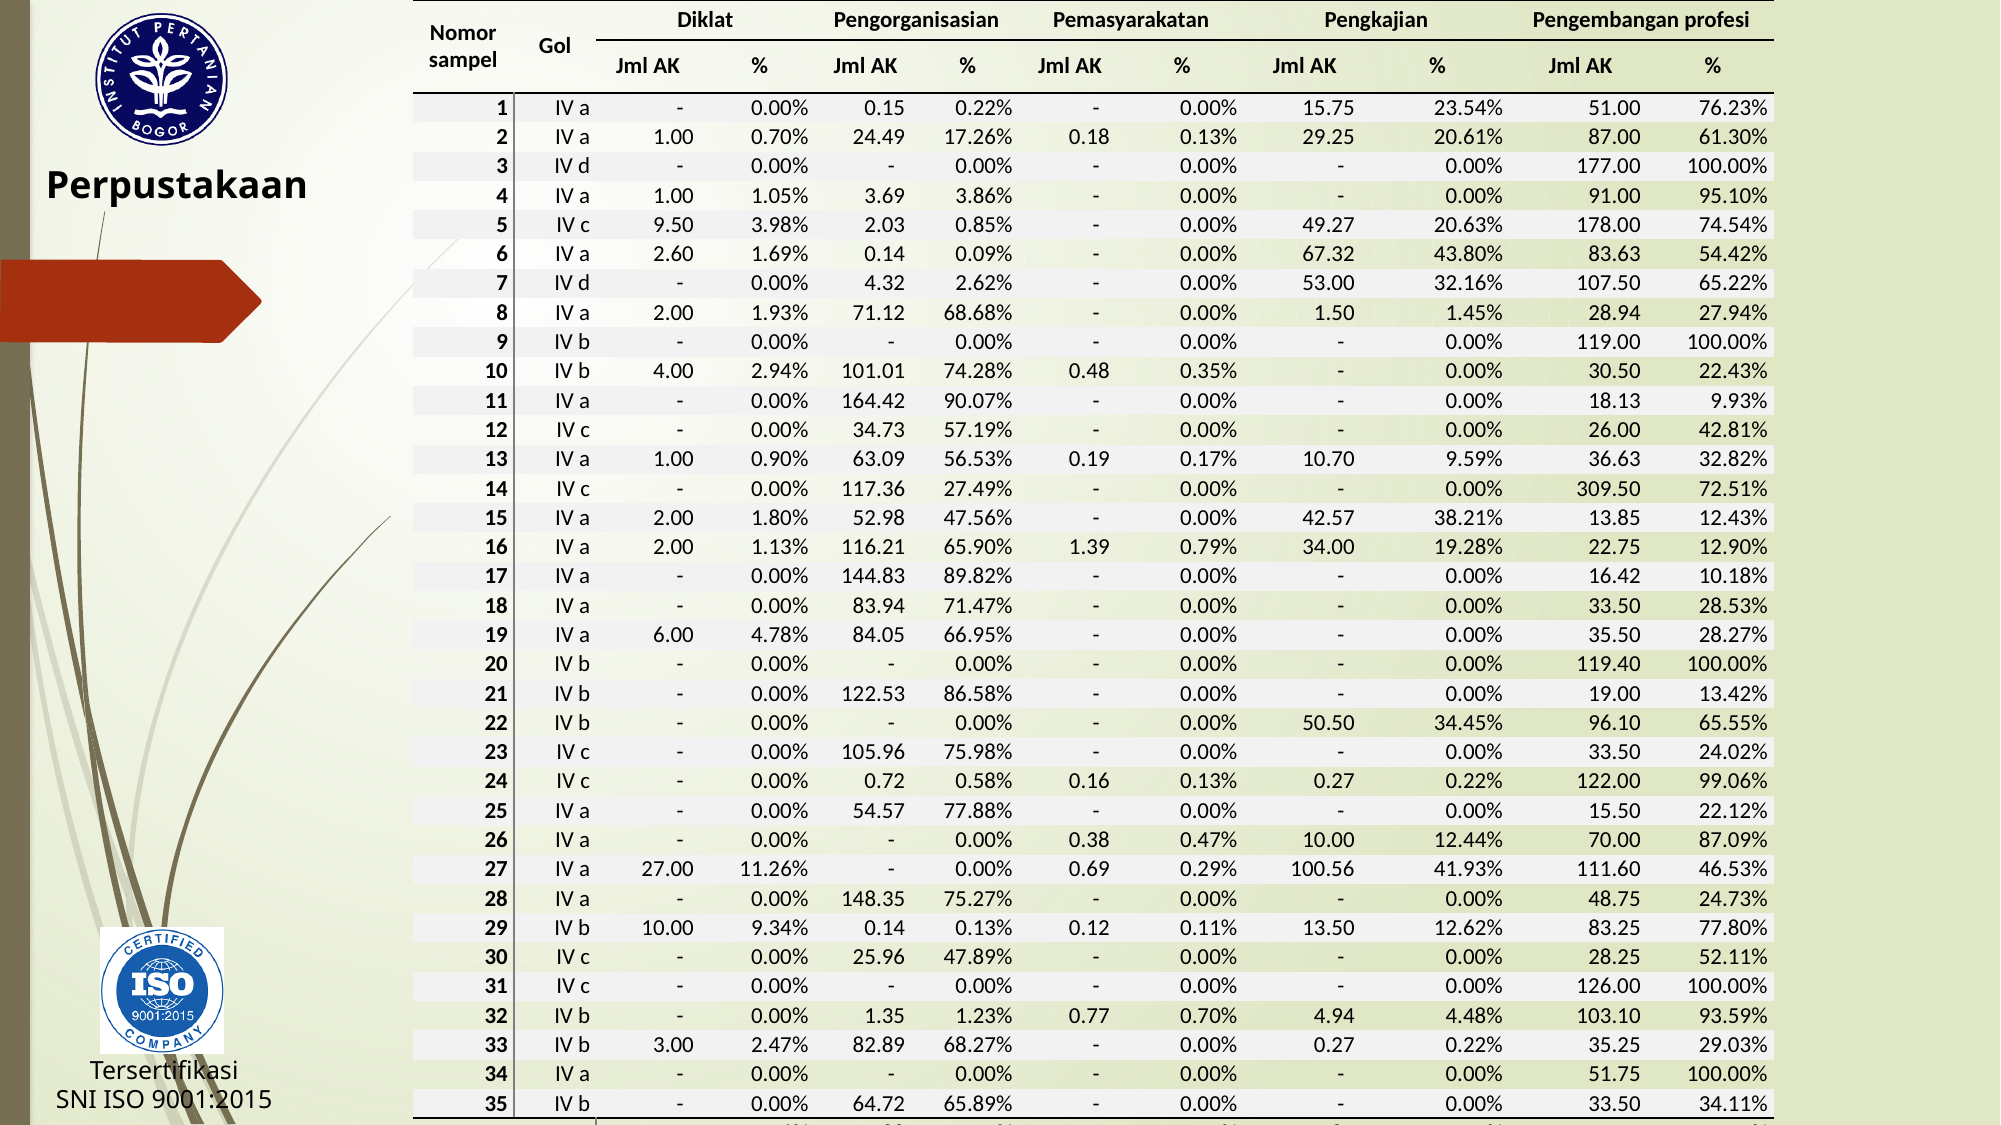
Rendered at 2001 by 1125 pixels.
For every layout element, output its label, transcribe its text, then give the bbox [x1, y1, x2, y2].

table_cell 0.00% [705, 650, 814, 679]
table_cell - [1244, 357, 1366, 386]
table_cell 72.51% [1652, 474, 1774, 503]
table_cell 25 [413, 796, 513, 825]
table_cell 0.00% [705, 474, 814, 503]
table_cell 10.70 [1244, 445, 1366, 474]
table_cell 105.96 [814, 737, 917, 767]
table_cell 10.00 [596, 913, 705, 942]
table_cell 0.79% [1121, 532, 1244, 562]
table_cell 75.27% [917, 884, 1019, 913]
table_cell 0.00% [1121, 562, 1244, 591]
table_cell - [1244, 1060, 1366, 1089]
table_cell 65.89% [917, 1089, 1019, 1117]
table_cell 90.07% [917, 386, 1019, 415]
table_cell 74.54% [1652, 210, 1774, 239]
table_cell 30 [413, 942, 513, 972]
table_cell IV a [515, 239, 596, 269]
table_cell 24.49 [814, 122, 917, 152]
table_cell 2.00 [596, 503, 705, 532]
table_cell 1.00 [596, 445, 705, 474]
table_cell 2.03 [814, 210, 917, 239]
table_cell 22.75 [1509, 532, 1652, 562]
table_cell 0.00% [1121, 972, 1244, 1001]
table_cell 0.00% [1366, 620, 1509, 650]
table_cell 0.16 [1019, 767, 1121, 796]
table_cell 15 [413, 503, 513, 532]
table_cell 83.94 [814, 591, 917, 620]
table_cell 12.43% [1652, 503, 1774, 532]
table_cell 0.00% [1121, 269, 1244, 298]
table_cell 0.00% [1121, 650, 1244, 679]
table_cell 0.72 [814, 767, 917, 796]
table_cell 1 [413, 94, 513, 122]
table_cell 34 [413, 1060, 513, 1089]
table_cell 33.50 [1509, 737, 1652, 767]
table_cell - [1019, 708, 1121, 737]
table_cell 64.72 [814, 1089, 917, 1117]
table_header Diklat [596, 1, 814, 39]
table_cell 47.89% [917, 942, 1019, 972]
table_cell 177.00 [1509, 152, 1652, 181]
table_cell % [1121, 41, 1244, 92]
table_cell - [1019, 796, 1121, 825]
table_cell IV a [515, 298, 596, 327]
table_cell 122.53 [814, 679, 917, 708]
table_cell 73.22 [1509, 1119, 1652, 1125]
table_cell 9.50 [596, 210, 705, 239]
table_cell % [1652, 41, 1774, 92]
table_cell 27.00 [596, 855, 705, 884]
table_cell 107.50 [1509, 269, 1652, 298]
table_cell 0.13% [917, 913, 1019, 942]
table_cell 309.50 [1509, 474, 1652, 503]
table_cell 33.50 [1509, 1089, 1652, 1117]
table_cell 51.75 [1509, 1060, 1652, 1089]
table_cell 0.14 [814, 239, 917, 269]
table_cell 38.21% [1366, 503, 1509, 532]
table_cell 24.02% [1652, 737, 1774, 767]
table_cell 0.13% [1121, 122, 1244, 152]
table_cell 2.03 [597, 1119, 705, 1125]
table_cell 42.81% [1652, 415, 1774, 445]
table_cell 1.69% [705, 239, 814, 269]
table_cell 32 [413, 1001, 513, 1030]
table_cell 0.22% [1366, 1030, 1509, 1060]
table_cell 0.00% [917, 650, 1019, 679]
table_cell - [1019, 737, 1121, 767]
table_cell - [1244, 737, 1366, 767]
table_cell 12.90% [1652, 532, 1774, 562]
table_cell 0.00% [1121, 503, 1244, 532]
table_cell 126.00 [1509, 972, 1652, 1001]
table_cell 122.00 [1509, 767, 1652, 796]
table_cell 35.50 [1509, 620, 1652, 650]
table_cell 18.13 [1509, 386, 1652, 415]
table_cell 93.59% [1652, 1001, 1774, 1030]
table_cell 28.27% [1652, 620, 1774, 650]
table_cell 34.45% [1366, 708, 1509, 737]
table_cell 0.00% [1121, 942, 1244, 972]
table_cell 4.78% [705, 620, 814, 650]
table_cell 0.00% [1366, 1089, 1509, 1117]
table_cell 28.94 [1509, 298, 1652, 327]
table_cell - [596, 386, 705, 415]
table_cell 2.47% [705, 1030, 814, 1060]
table_cell 1.23% [917, 1001, 1019, 1030]
table_cell - [596, 737, 705, 767]
table_cell 0.58% [917, 767, 1019, 796]
table_cell 3.00 [596, 1030, 705, 1060]
table_cell IV a [515, 591, 596, 620]
table_cell IV a [515, 503, 596, 532]
table_cell - [814, 972, 917, 1001]
table_cell 8 [413, 298, 513, 327]
table_cell 68.27% [917, 1030, 1019, 1060]
table_cell 0.00% [705, 1001, 814, 1030]
table_cell 0.00% [1366, 679, 1509, 708]
table_cell 25.96 [814, 942, 917, 972]
table_cell 0.00% [1121, 620, 1244, 650]
table_cell Jml AK [1244, 41, 1366, 92]
table_cell IV a [515, 884, 596, 913]
table_cell - [1019, 942, 1121, 972]
table_cell 65.90% [917, 532, 1019, 562]
table_cell 144.83 [814, 562, 917, 591]
table_cell IV a [515, 94, 596, 122]
table_cell IV b [515, 357, 596, 386]
table_cell 11 [413, 386, 513, 415]
table_cell - [596, 767, 705, 796]
table_cell 0.00% [705, 737, 814, 767]
table_header Gol [514, 1, 596, 92]
table_cell 4.94 [1244, 1001, 1366, 1030]
table_cell 32.16% [1366, 269, 1509, 298]
table_cell 0.00% [1121, 327, 1244, 357]
table_cell - [814, 152, 917, 181]
table_cell - [596, 1089, 705, 1117]
table_cell 0.00% [705, 1089, 814, 1117]
table_cell 33 [413, 1030, 513, 1060]
table_cell 0.00% [1366, 562, 1509, 591]
table_cell 26.00 [1509, 415, 1652, 445]
table_cell IV d [515, 152, 596, 181]
table_cell 0.00% [1366, 357, 1509, 386]
table_cell 56.53% [917, 445, 1019, 474]
table_cell - [596, 152, 705, 181]
table_cell 0.35% [1121, 357, 1244, 386]
table_cell 22 [413, 708, 513, 737]
table_cell 4.32 [814, 269, 917, 298]
table_cell 0.27 [1244, 767, 1366, 796]
table_cell 0.00% [1366, 942, 1509, 972]
table_cell - [596, 708, 705, 737]
table_cell 28 [413, 884, 513, 913]
table_cell 12 [413, 415, 513, 445]
table_cell 0.00% [1366, 1060, 1509, 1089]
table_cell 0.00% [705, 269, 814, 298]
table_cell % [917, 41, 1019, 92]
table_cell 19 [413, 620, 513, 650]
table_cell - [596, 1060, 705, 1089]
table_cell - [596, 825, 705, 855]
table_cell 1.93% [705, 298, 814, 327]
table_cell - [1019, 298, 1121, 327]
table_cell 0.00% [1366, 737, 1509, 767]
table_cell 70.00 [1509, 825, 1652, 855]
table_cell 13.42% [1652, 679, 1774, 708]
table_cell 0.00% [1121, 1030, 1244, 1060]
table_cell 17.26% [917, 122, 1019, 152]
table_cell IV a [515, 445, 596, 474]
table_cell 0.13% [1121, 767, 1244, 796]
table_cell 0.00% [705, 591, 814, 620]
table_cell - [1244, 1089, 1366, 1117]
table_cell 0.00% [1366, 972, 1509, 1001]
table_cell IV a [515, 181, 596, 210]
table_cell - [1244, 650, 1366, 679]
table_cell 119.00 [1509, 327, 1652, 357]
table_cell - [596, 94, 705, 122]
table_cell 0.00% [1121, 415, 1244, 445]
table_cell 61.30% [1652, 122, 1774, 152]
table_cell - [596, 884, 705, 913]
table_cell - [1244, 327, 1366, 357]
table_cell 35.25 [1509, 1030, 1652, 1060]
table_cell 13 [413, 445, 513, 474]
table_cell Jml AK [1509, 41, 1652, 92]
table_cell IV c [515, 942, 596, 972]
table_cell 15.75 [1244, 94, 1366, 122]
table_cell - [1019, 650, 1121, 679]
table_cell IV a [515, 532, 596, 562]
table_cell Jml AK [814, 41, 917, 92]
table_cell 0.11% [1121, 913, 1244, 942]
table_cell 21 [413, 679, 513, 708]
table_cell IV d [515, 269, 596, 298]
table_cell 14 [413, 474, 513, 503]
table_cell 27 [413, 855, 513, 884]
table_cell 34.00 [1244, 532, 1366, 562]
table_cell 0.22% [1366, 767, 1509, 796]
table_cell - [596, 591, 705, 620]
table_cell 9 [413, 327, 513, 357]
table_cell 87.00 [1509, 122, 1652, 152]
table_cell IV c [515, 415, 596, 445]
table_cell - [1244, 796, 1366, 825]
table_cell - [1019, 94, 1121, 122]
table_cell 0.15 [814, 94, 917, 122]
table_cell 54.19% [1652, 1119, 1774, 1125]
table_cell 29.03% [1652, 1030, 1774, 1060]
table_cell 75.98% [917, 737, 1019, 767]
table_cell - [1244, 942, 1366, 972]
table_cell 1.45% [1366, 298, 1509, 327]
table_cell 0.00% [1366, 181, 1509, 210]
table_cell - [1019, 972, 1121, 1001]
table_cell 0.00% [1366, 327, 1509, 357]
table_header Pemasyarakatan [1019, 1, 1244, 39]
table_cell - [1244, 591, 1366, 620]
table_cell 0.00% [1366, 386, 1509, 415]
table_cell - [596, 562, 705, 591]
table_cell 13.81 [1244, 1119, 1366, 1125]
picture [93, 11, 230, 147]
table_cell % [705, 41, 814, 92]
table_cell 33.50 [1509, 591, 1652, 620]
table_cell IV c [515, 972, 596, 1001]
table_cell 2.94% [705, 357, 814, 386]
table_cell 0.00% [705, 942, 814, 972]
table_cell 0.00% [917, 327, 1019, 357]
table_cell - [1244, 152, 1366, 181]
table_cell - [1244, 562, 1366, 591]
table_cell 0.27 [1244, 1030, 1366, 1060]
table_cell 0.00% [705, 327, 814, 357]
table_cell 1.39 [1019, 532, 1121, 562]
table_cell 100.00% [1652, 327, 1774, 357]
table_cell 86.58% [917, 679, 1019, 708]
table_cell - [814, 708, 917, 737]
table_cell 1.13% [705, 532, 814, 562]
table_cell 17 [413, 562, 513, 591]
table_cell 0.47% [1121, 825, 1244, 855]
table_cell 0.00% [1366, 415, 1509, 445]
table_cell - [1019, 503, 1121, 532]
table_cell 28.25 [1509, 942, 1652, 972]
table_cell 22.43% [1652, 357, 1774, 386]
table_cell 83.25 [1509, 913, 1652, 942]
table_cell Jml AK [596, 41, 705, 92]
table_cell - [596, 942, 705, 972]
table_cell 2 [413, 122, 513, 152]
table_cell 0.00% [1121, 474, 1244, 503]
table_cell 0.00% [1121, 591, 1244, 620]
table_cell 51.00 [1509, 94, 1652, 122]
table_cell 100.56 [1244, 855, 1366, 884]
table_cell 9.59% [1366, 445, 1509, 474]
table_cell 27.94% [1652, 298, 1774, 327]
table_cell 20.61% [1366, 122, 1509, 152]
table_cell 0.00% [917, 152, 1019, 181]
table_cell - [596, 650, 705, 679]
table_cell 0.00% [1121, 94, 1244, 122]
table_cell 0.14 [814, 913, 917, 942]
table_cell 99.06% [1652, 767, 1774, 796]
table_cell 2.00 [596, 298, 705, 327]
table_cell 52.11% [1652, 942, 1774, 972]
table_cell 9.93% [1652, 386, 1774, 415]
table_cell - [1019, 1060, 1121, 1089]
table_cell 84.05 [814, 620, 917, 650]
table_cell 12.62% [1366, 913, 1509, 942]
table_cell - [1244, 620, 1366, 650]
table_cell 0.19 [1019, 445, 1121, 474]
table_cell 3.98% [705, 210, 814, 239]
table_cell 0.00% [705, 562, 814, 591]
table_cell 0.00% [705, 94, 814, 122]
table_cell 0.00% [1366, 650, 1509, 679]
table_cell 74.28% [917, 357, 1019, 386]
table_cell 54.42% [1652, 239, 1774, 269]
table_cell 0.00% [705, 1060, 814, 1089]
table_cell 1.35 [814, 1001, 917, 1030]
table_cell IV a [515, 1060, 596, 1089]
table_cell 1.00 [596, 122, 705, 152]
table_cell 0.85% [917, 210, 1019, 239]
table_cell 0.00% [705, 386, 814, 415]
table_cell 178.00 [1509, 210, 1652, 239]
table_cell 0.00% [705, 825, 814, 855]
table_cell 0.00% [1366, 591, 1509, 620]
table_cell 0.00% [705, 884, 814, 913]
table_cell 3.86% [917, 181, 1019, 210]
table_cell - [814, 825, 917, 855]
table_cell - [1019, 474, 1121, 503]
table_cell 0.00% [917, 855, 1019, 884]
table_cell 57.19% [917, 415, 1019, 445]
table_cell 2.62% [917, 269, 1019, 298]
table_cell IV c [515, 474, 596, 503]
table_cell 0.00% [1366, 796, 1509, 825]
table_cell 0.00% [1121, 386, 1244, 415]
table_cell 0.00% [1366, 152, 1509, 181]
table_cell IV b [515, 1030, 596, 1060]
table_cell 0.38 [1019, 825, 1121, 855]
table_cell 29.25 [1244, 122, 1366, 152]
table_cell 89.82% [917, 562, 1019, 591]
table_cell 0.00% [917, 708, 1019, 737]
table_cell 19.28% [1366, 532, 1509, 562]
table_cell - [596, 415, 705, 445]
table_cell 0.00% [1366, 884, 1509, 913]
table_cell 0.00% [705, 415, 814, 445]
table_cell 27.49% [917, 474, 1019, 503]
table_cell 0.00% [1366, 474, 1509, 503]
table_cell 0.69 [1019, 855, 1121, 884]
table_cell - [1244, 972, 1366, 1001]
table_cell 2.60 [596, 239, 705, 269]
table_cell 47.56% [917, 503, 1019, 532]
table_cell 0.00% [705, 152, 814, 181]
table_cell - [596, 796, 705, 825]
table_cell - [1019, 239, 1121, 269]
table_cell 6 [413, 239, 513, 269]
table_cell - [1019, 327, 1121, 357]
table_cell 65.55% [1652, 708, 1774, 737]
table_cell IV a [515, 562, 596, 591]
table_cell - [596, 972, 705, 1001]
table_cell 10.18% [1652, 562, 1774, 591]
picture [100, 927, 224, 1054]
table_cell 83.63 [1509, 239, 1652, 269]
table_cell - [1019, 562, 1121, 591]
table_cell 116.21 [814, 532, 917, 562]
table_cell 0.00% [1121, 796, 1244, 825]
table_cell 0.70% [1121, 1001, 1244, 1030]
table_cell IV c [515, 210, 596, 239]
table_cell IV a [515, 386, 596, 415]
table_cell - [596, 327, 705, 357]
table_cell 12.44% [1366, 825, 1509, 855]
table_cell 164.42 [814, 386, 917, 415]
table_cell 11.26% [705, 855, 814, 884]
table_cell 16 [413, 532, 513, 562]
table_cell 24.73% [1652, 884, 1774, 913]
table_cell - [1244, 474, 1366, 503]
table_cell 96.10 [1509, 708, 1652, 737]
table_cell 43.80% [1366, 239, 1509, 269]
table_cell - [1244, 415, 1366, 445]
table_cell 0.00% [1121, 1089, 1244, 1117]
table_cell 0.00% [1121, 298, 1244, 327]
table_cell 76.23% [1652, 94, 1774, 122]
table_cell 0.70% [705, 122, 814, 152]
table_cell - [1019, 1089, 1121, 1117]
table_cell IV a [515, 620, 596, 650]
table_cell 4.48% [1366, 1001, 1509, 1030]
table_cell - [1244, 181, 1366, 210]
table_cell - [1019, 210, 1121, 239]
table_cell 28.53% [1652, 591, 1774, 620]
table_cell 66.95% [917, 620, 1019, 650]
table_cell 35 [413, 1089, 513, 1117]
table_cell 1.00 [596, 181, 705, 210]
table_cell 36.63 [1509, 445, 1652, 474]
table_cell 0.00% [705, 796, 814, 825]
table_cell Rata-rata [413, 1119, 595, 1125]
table_cell 1.26% [705, 1119, 814, 1125]
table_cell 20.63% [1366, 210, 1509, 239]
table_cell 0.00% [705, 679, 814, 708]
table_cell - [1019, 269, 1121, 298]
table_cell IV b [515, 913, 596, 942]
table_cell IV c [515, 767, 596, 796]
table_cell 0.00% [917, 972, 1019, 1001]
table_cell 48.75 [1509, 884, 1652, 913]
table_cell 0.00% [1121, 884, 1244, 913]
table_cell 77.80% [1652, 913, 1774, 942]
table_cell - [1019, 386, 1121, 415]
table_cell 0.29% [1121, 855, 1244, 884]
table_cell 4.00 [596, 357, 705, 386]
table_cell 0.18 [1019, 122, 1121, 152]
table_cell 0.00% [1121, 708, 1244, 737]
table_cell Jml AK [1019, 41, 1121, 92]
table_cell - [814, 1060, 917, 1089]
table_cell IV a [515, 122, 596, 152]
table_cell 0.00% [1121, 181, 1244, 210]
table_cell 10.00 [1244, 825, 1366, 855]
table_cell 103.10 [1509, 1001, 1652, 1030]
table_cell 2.00 [596, 532, 705, 562]
table_cell 49.27 [1244, 210, 1366, 239]
table_cell 23.54% [1366, 94, 1509, 122]
table_cell 31 [413, 972, 513, 1001]
table_cell 0.12 [1019, 913, 1121, 942]
table_cell 41.93% [1366, 855, 1509, 884]
table_cell 0.00% [917, 1060, 1019, 1089]
table_cell 0.77 [1019, 1001, 1121, 1030]
table_cell 0.00% [1121, 679, 1244, 708]
table_cell IV a [515, 825, 596, 855]
table_cell 0.00% [705, 972, 814, 1001]
table_cell 35.44% [917, 1119, 1019, 1125]
table_cell 0.00% [917, 825, 1019, 855]
table_header Pengkajian [1244, 1, 1509, 39]
table_cell IV a [515, 855, 596, 884]
table_cell 4 [413, 181, 513, 210]
table_cell 65.22% [1652, 269, 1774, 298]
table_cell - [596, 1001, 705, 1030]
table_cell 0.00% [1121, 152, 1244, 181]
table_cell - [596, 474, 705, 503]
table_cell 13.85 [1509, 503, 1652, 532]
table_cell - [1019, 152, 1121, 181]
table_cell 71.12 [814, 298, 917, 327]
table_cell 63.09 [814, 445, 917, 474]
table_cell IV b [515, 327, 596, 357]
table_cell 1.80% [705, 503, 814, 532]
table_cell 101.01 [814, 357, 917, 386]
table_cell 100.00% [1652, 152, 1774, 181]
table_cell - [1019, 679, 1121, 708]
table_cell IV b [515, 1001, 596, 1030]
table_cell 9.34% [705, 913, 814, 942]
table_cell 0.00% [1121, 210, 1244, 239]
table_cell 5 [413, 210, 513, 239]
table_cell 50.50 [1244, 708, 1366, 737]
table_cell - [1019, 884, 1121, 913]
table_cell - [814, 650, 917, 679]
table_cell 9.02% [1366, 1119, 1509, 1125]
table_cell 10 [413, 357, 513, 386]
table_cell 119.40 [1509, 650, 1652, 679]
table_cell 0.90% [705, 445, 814, 474]
table_cell 0.09% [917, 239, 1019, 269]
table_cell 20 [413, 650, 513, 679]
table_cell % [1366, 41, 1509, 92]
table_cell 77.88% [917, 796, 1019, 825]
table_cell 3.69 [814, 181, 917, 210]
table_cell 0.00% [1121, 239, 1244, 269]
table_cell 24 [413, 767, 513, 796]
table_header Nomor sampel [413, 1, 514, 92]
table_cell IV b [515, 679, 596, 708]
table_cell 30.50 [1509, 357, 1652, 386]
table_cell 67.32 [1244, 239, 1366, 269]
table_cell IV b [515, 650, 596, 679]
table_cell 34.11% [1652, 1089, 1774, 1117]
table_cell 53.00 [1244, 269, 1366, 298]
table_cell - [814, 855, 917, 884]
table_cell - [1244, 679, 1366, 708]
table_cell 13.50 [1244, 913, 1366, 942]
table_cell - [1019, 620, 1121, 650]
table_cell IV b [515, 1089, 596, 1117]
table_header Pengembangan profesi [1509, 1, 1774, 39]
table_cell 100.00% [1652, 972, 1774, 1001]
table_cell 1.05% [705, 181, 814, 210]
table_cell 6.00 [596, 620, 705, 650]
table_cell 111.60 [1509, 855, 1652, 884]
table_cell 68.68% [917, 298, 1019, 327]
table_cell 47.88 [814, 1119, 917, 1125]
table_cell 148.35 [814, 884, 917, 913]
table_cell 3 [413, 152, 513, 181]
table_cell 100.00% [1652, 1060, 1774, 1089]
table_cell 52.98 [814, 503, 917, 532]
table_cell 19.00 [1509, 679, 1652, 708]
table_cell - [1019, 1030, 1121, 1060]
table_cell - [596, 269, 705, 298]
table_cell IV a [515, 796, 596, 825]
table_cell 71.47% [917, 591, 1019, 620]
table_cell 0.48 [1019, 357, 1121, 386]
table_cell IV c [515, 737, 596, 767]
table_cell 23 [413, 737, 513, 767]
table_cell 15.50 [1509, 796, 1652, 825]
table_cell 0.00% [705, 767, 814, 796]
table_cell 87.09% [1652, 825, 1774, 855]
table_cell 32.82% [1652, 445, 1774, 474]
table_cell - [596, 679, 705, 708]
table_cell 82.89 [814, 1030, 917, 1060]
table_cell - [1019, 415, 1121, 445]
table_header Pengorganisasian [814, 1, 1019, 39]
table_cell 95.10% [1652, 181, 1774, 210]
table_cell - [1019, 181, 1121, 210]
table_cell 0.22% [917, 94, 1019, 122]
table_cell 34.73 [814, 415, 917, 445]
table_cell 16.42 [1509, 562, 1652, 591]
table_cell 46.53% [1652, 855, 1774, 884]
table_cell - [814, 327, 917, 357]
table_cell 0.00% [1121, 1060, 1244, 1089]
table_cell IV b [515, 708, 596, 737]
table_cell 100.00% [1652, 650, 1774, 679]
table_cell 117.36 [814, 474, 917, 503]
table_cell 7 [413, 269, 513, 298]
table_cell 29 [413, 913, 513, 942]
table_cell - [1019, 591, 1121, 620]
table_cell 0.00% [705, 708, 814, 737]
table_cell 0.00% [1121, 737, 1244, 767]
table_cell - [1244, 884, 1366, 913]
table_cell - [1244, 386, 1366, 415]
table_cell 54.57 [814, 796, 917, 825]
table_cell 18 [413, 591, 513, 620]
table_cell 0.17% [1121, 445, 1244, 474]
table_cell 22.12% [1652, 796, 1774, 825]
table_cell 42.57 [1244, 503, 1366, 532]
table_cell 91.00 [1509, 181, 1652, 210]
table_cell 0.12 [1019, 1119, 1121, 1125]
table_cell 1.50 [1244, 298, 1366, 327]
table_cell 26 [413, 825, 513, 855]
table_cell 0.09% [1121, 1119, 1244, 1125]
